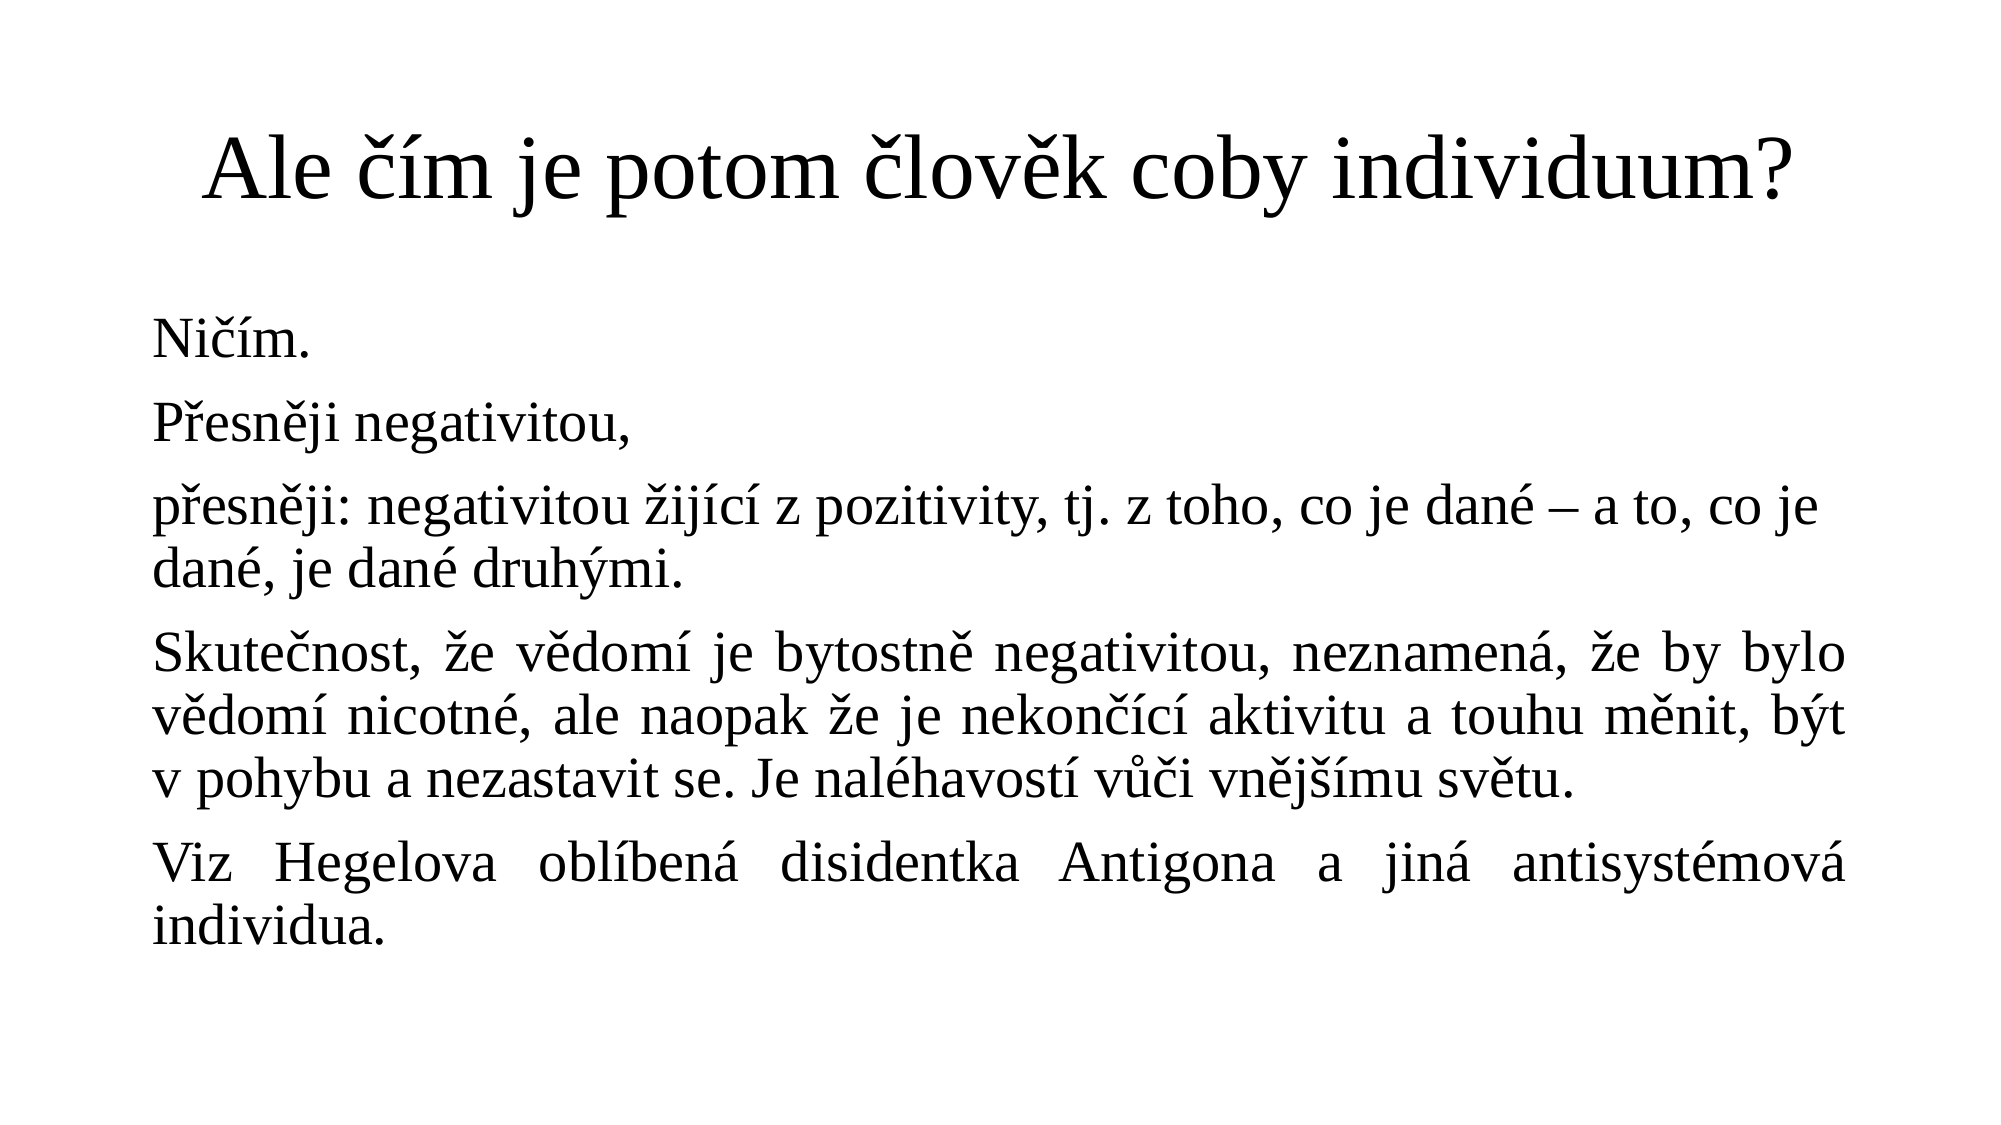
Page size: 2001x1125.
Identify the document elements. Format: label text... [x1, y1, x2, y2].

list Ničím. Přesněji negativitou, přesněji: negativitou žijící z pozitivity, tj. z toho, co je dané – a to, co je dané, je dané druhými. Skutečnost, že vědomí je bytostně negativitou, neznamená, že by bylo vědomí nicotné, ale naopak že je nekončící aktivitu a touhu měnit, být v pohybu a nezastavit se. Je naléhavostí vůči vnějšímu světu. Viz Hegelova oblíbená disidentka Antigona a jiná antisystémová individua. [137, 299, 1863, 1014]
title Ale čím je potom člověk coby individuum? [137, 59, 1863, 278]
